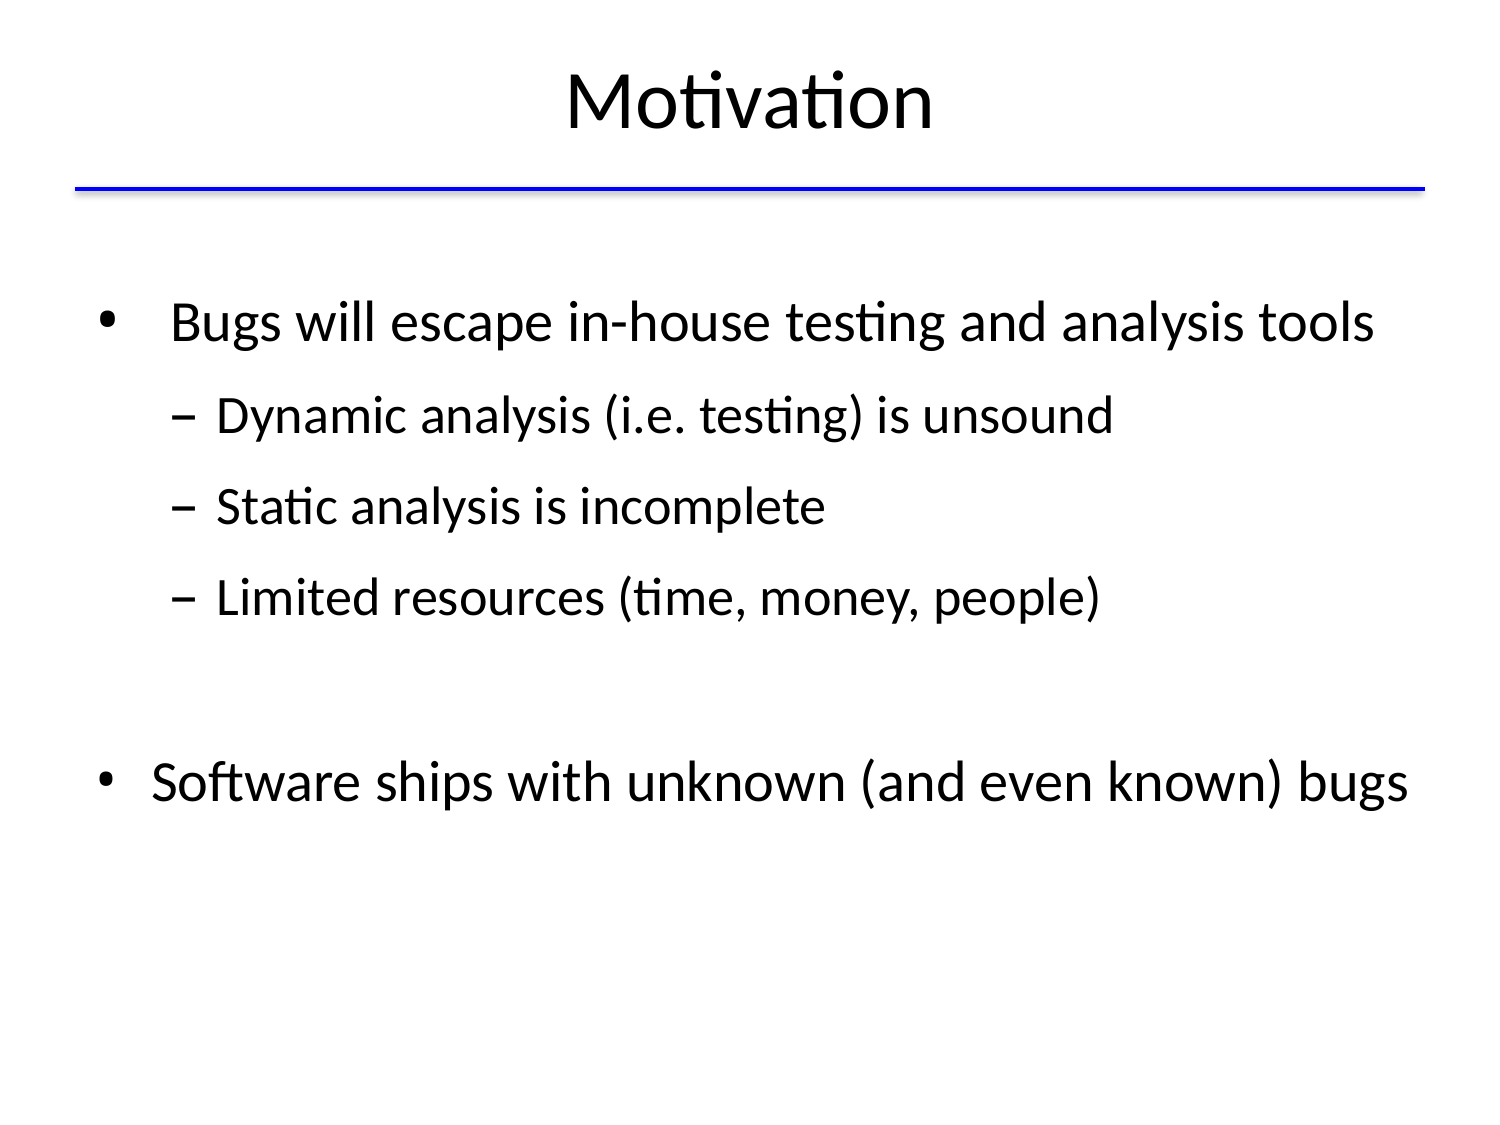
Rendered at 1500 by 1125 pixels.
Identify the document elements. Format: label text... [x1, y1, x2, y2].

title Motivation [75, 1, 1425, 190]
list Bugs will escape in-house testing and analysis tools Dynamic analysis (i.e. testing) is unsound Static analysis is incomplete Limited resources (time, money, people) Software ships with unknown (and even known) bugs [75, 262, 1458, 1005]
